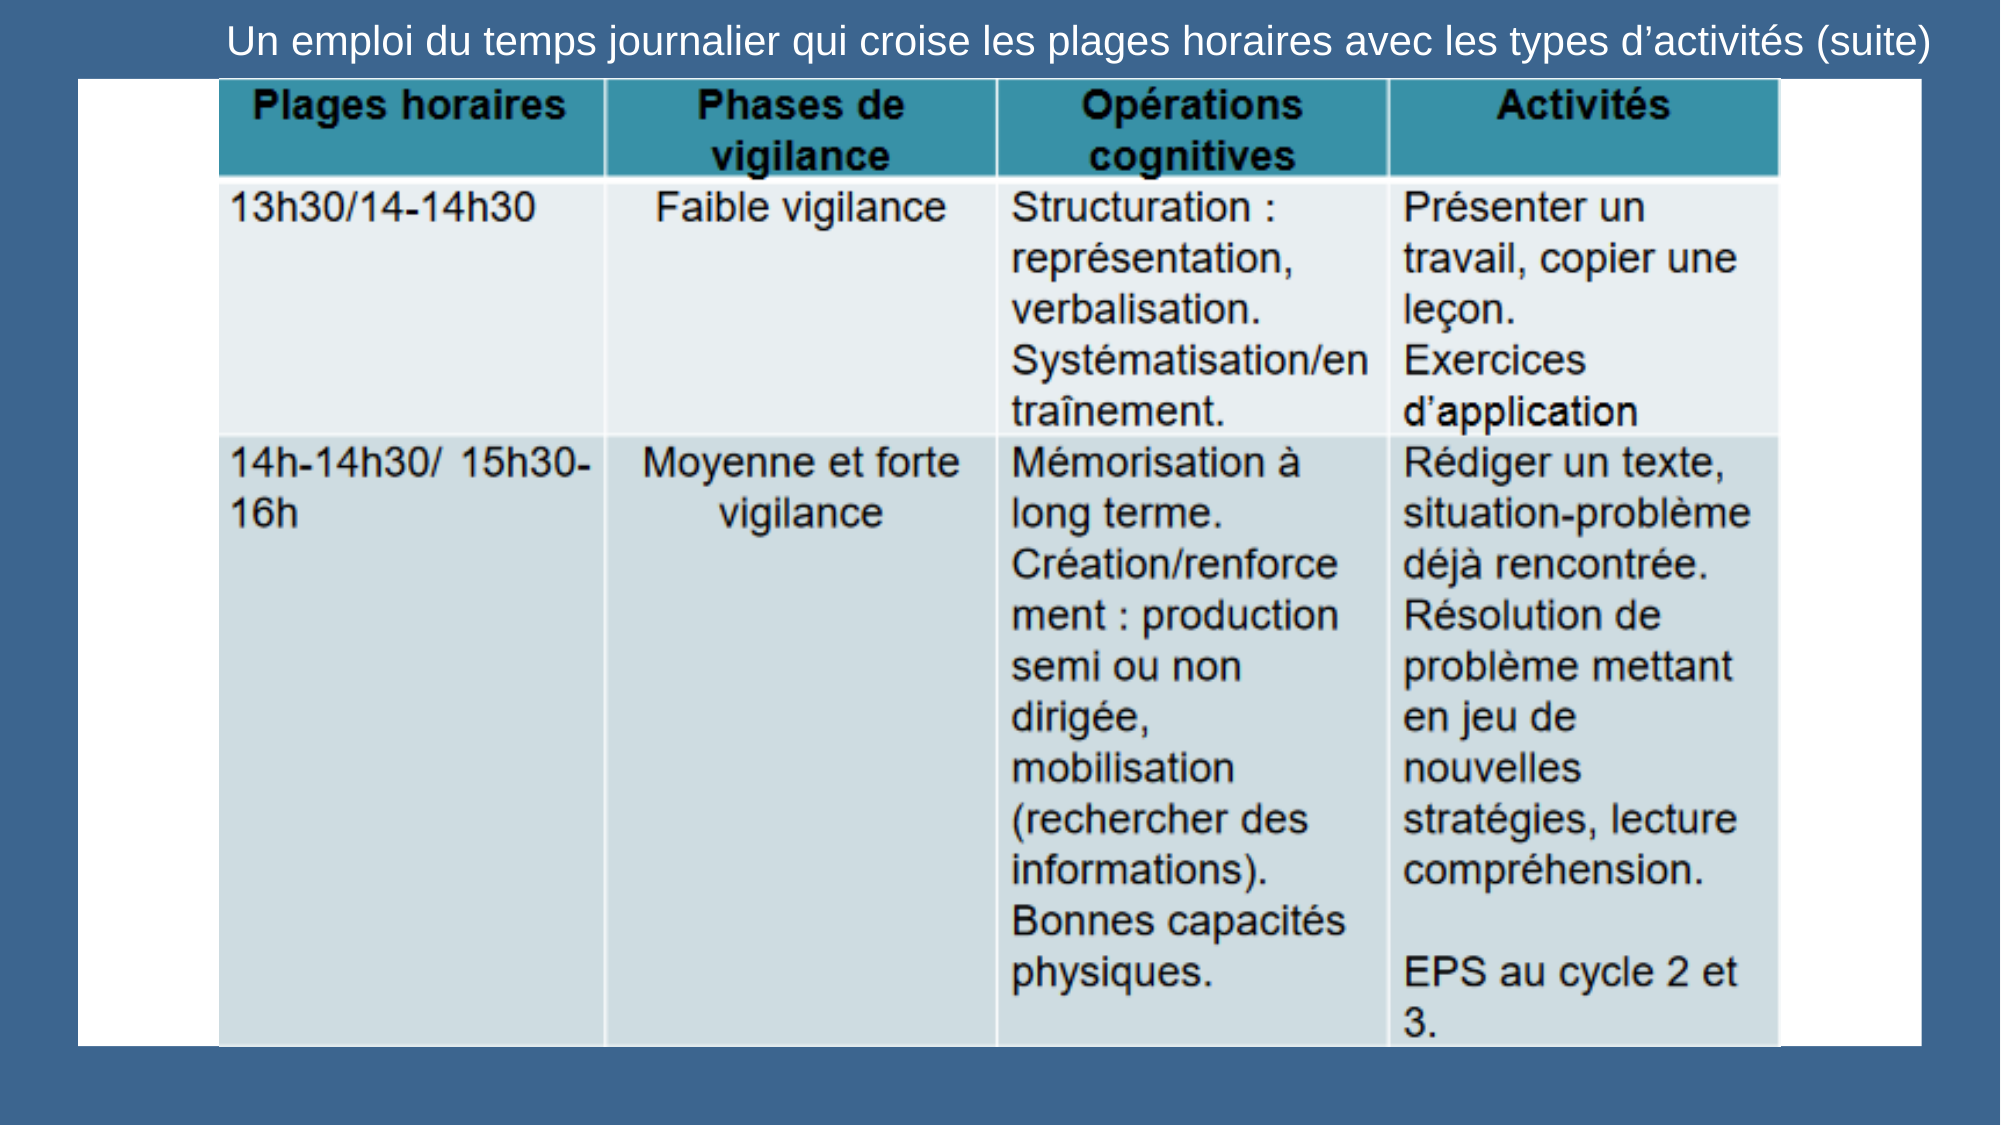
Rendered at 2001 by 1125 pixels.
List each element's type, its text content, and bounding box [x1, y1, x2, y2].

picture [219, 78, 1781, 1047]
text_box [77, 77, 1923, 1048]
text_box [0, 0, 2000, 1125]
text_box Un emploi du temps journalier qui croise les plages horaires avec les types d’activités (suite) [211, 6, 1975, 72]
